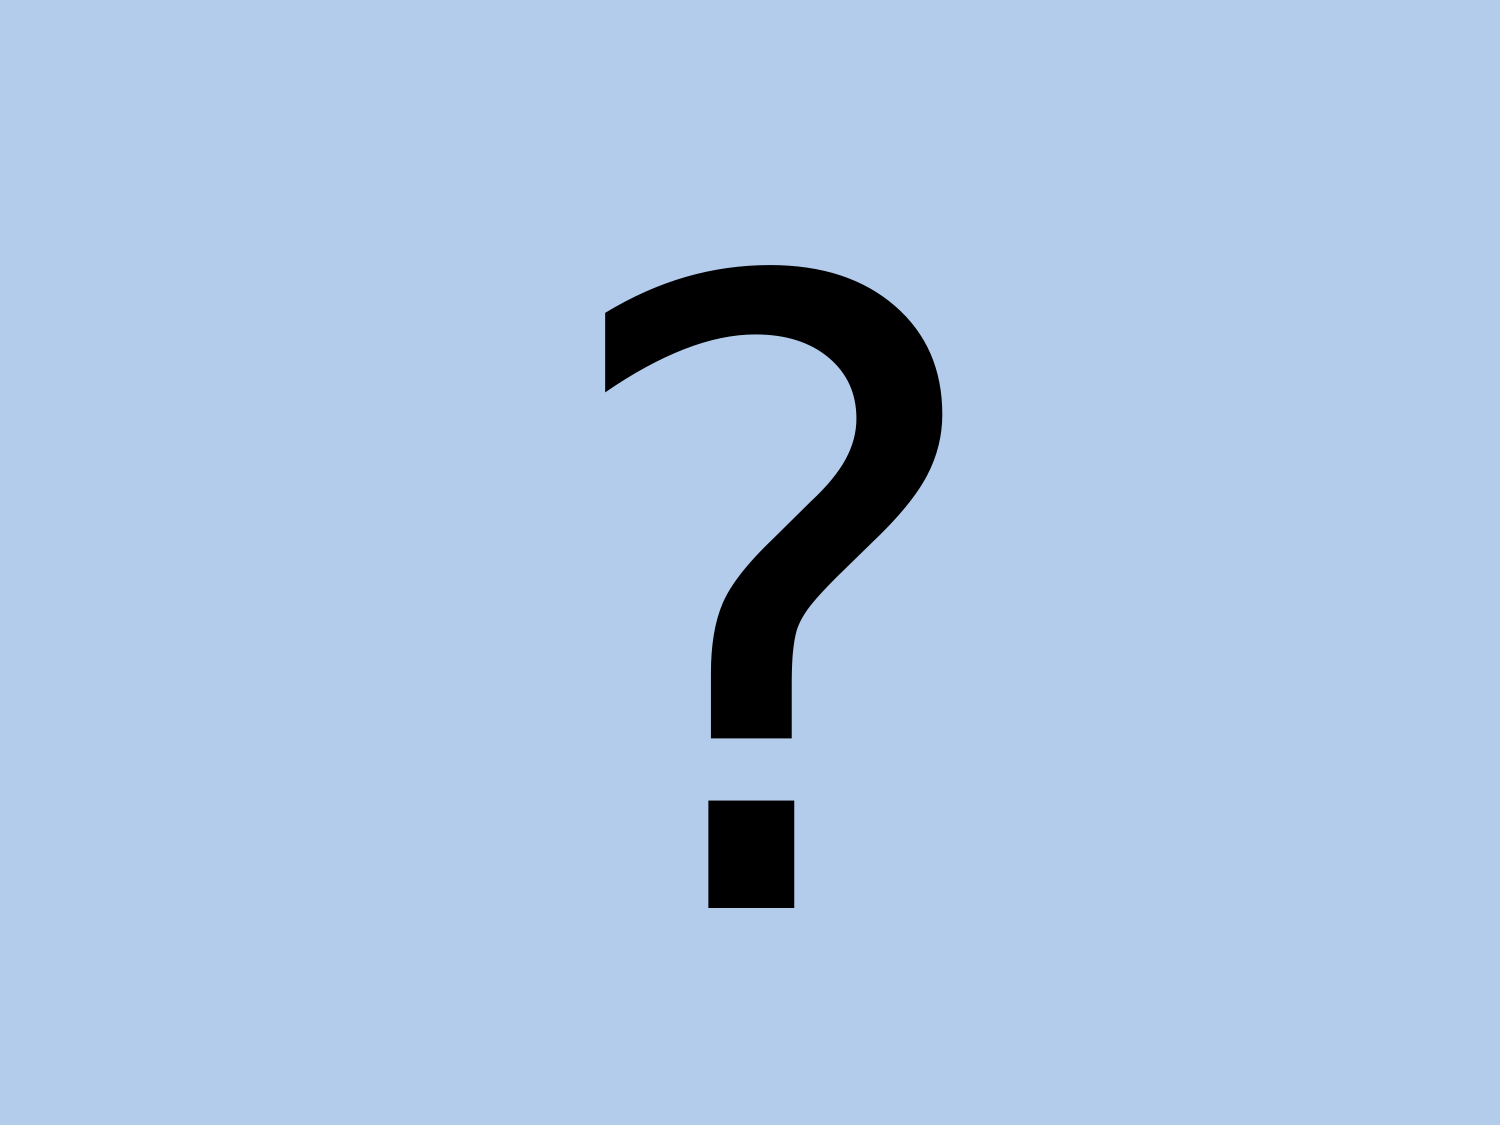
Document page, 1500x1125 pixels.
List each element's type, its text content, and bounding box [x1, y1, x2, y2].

title ? [128, 35, 1418, 1090]
